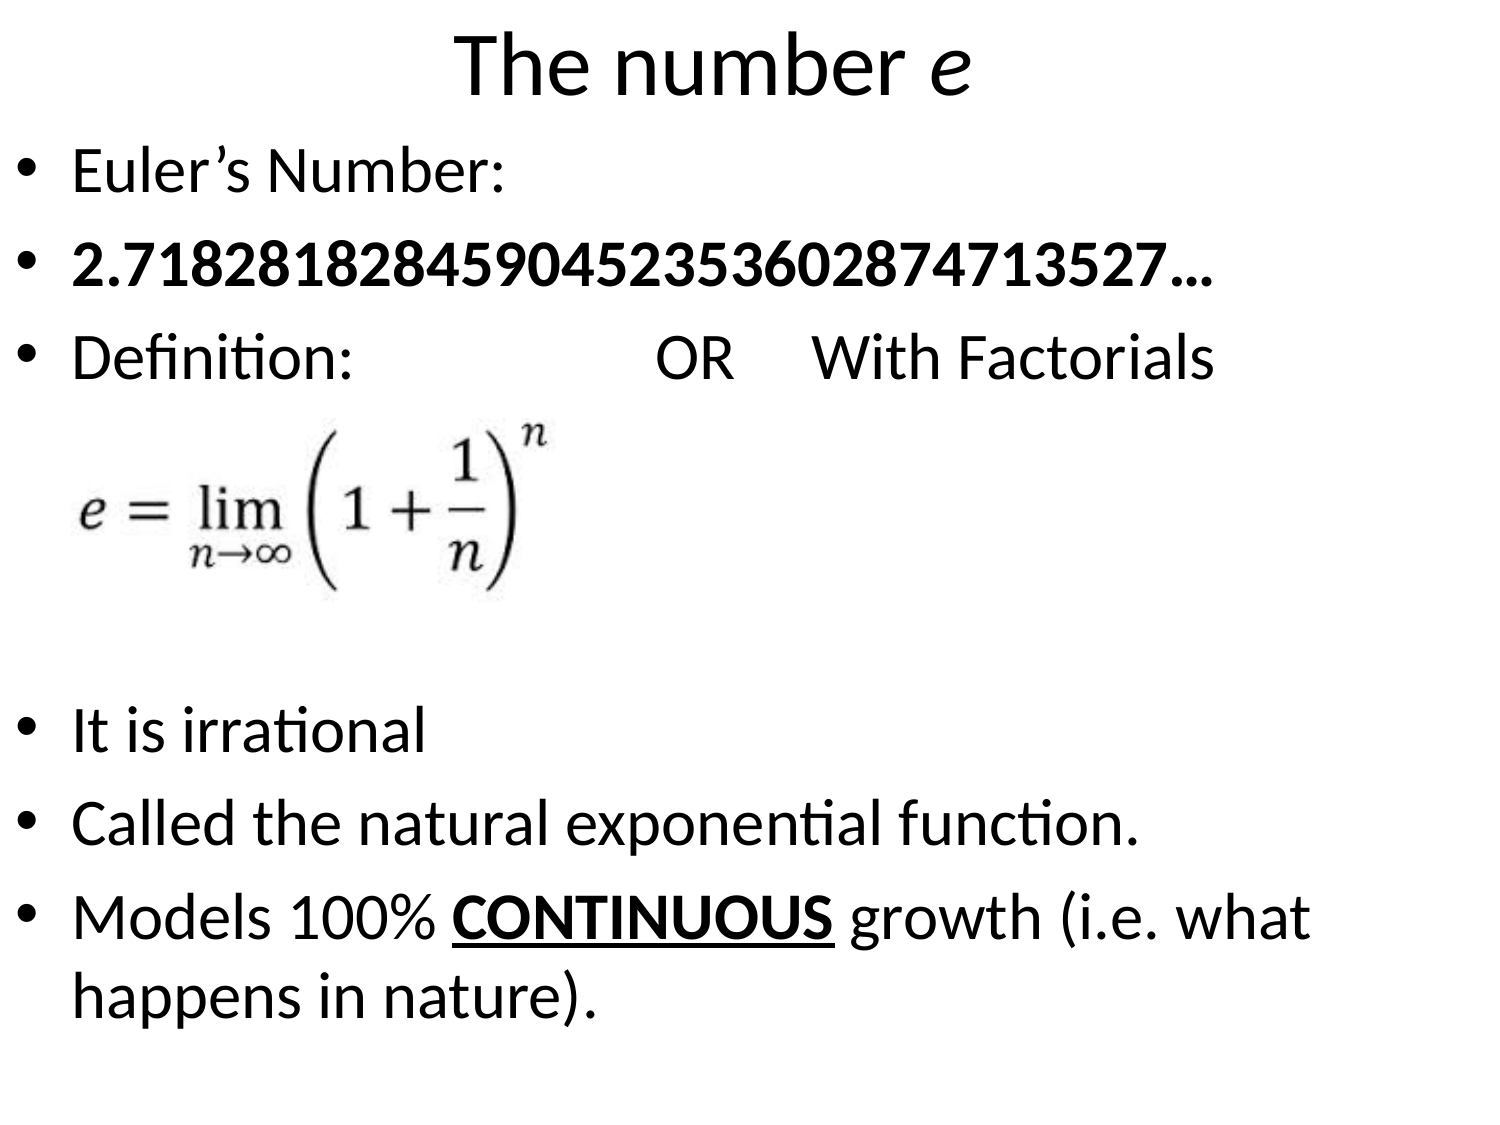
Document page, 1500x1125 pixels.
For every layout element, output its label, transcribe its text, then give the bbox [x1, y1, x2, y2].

list Euler’s Number: 2.7182818284590452353602874713527… Definition: OR With Factorials It is irrational Called the natural exponential function. Models 100% CONTINUOUS growth (i.e. what happens in nature). [0, 118, 1500, 1125]
picture [38, 401, 589, 680]
title The number e [38, 0, 1389, 118]
